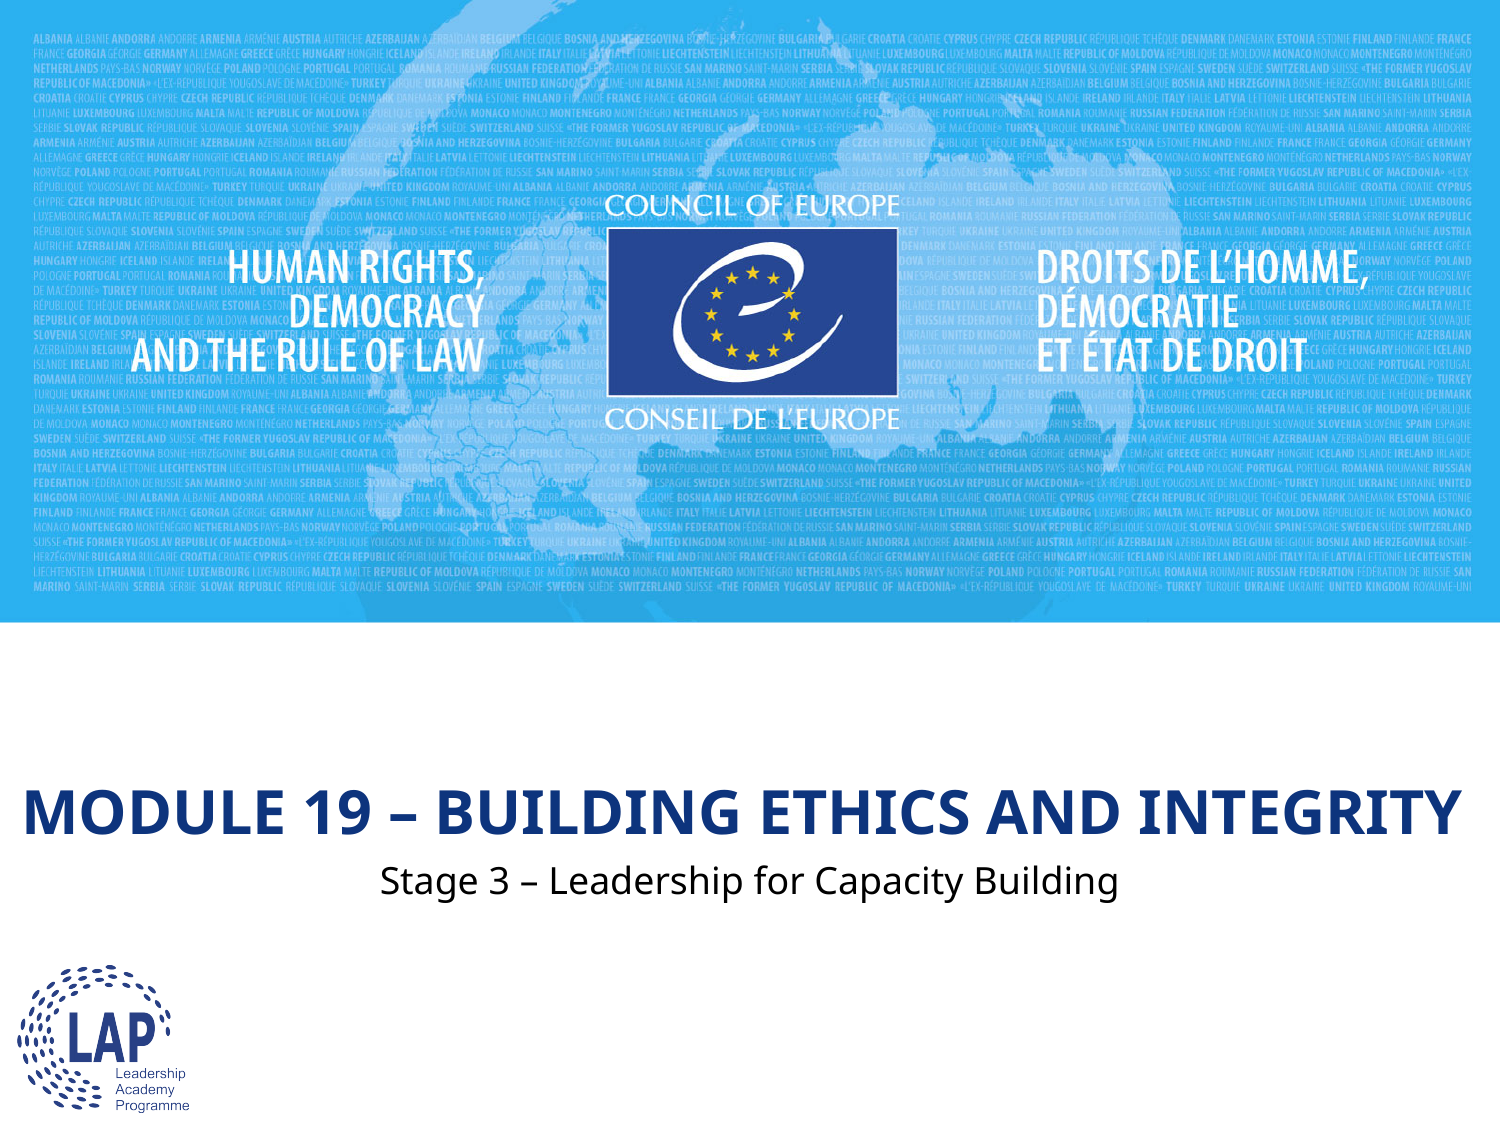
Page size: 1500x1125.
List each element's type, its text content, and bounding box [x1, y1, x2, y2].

title MODULE 19 – BUILDING ETHICS AND INTEGRITY [0, 712, 1500, 855]
subtitle Stage 3 – Leadership for Capacity Building [187, 854, 1313, 1018]
picture [17, 965, 189, 1113]
picture [0, 0, 1500, 623]
